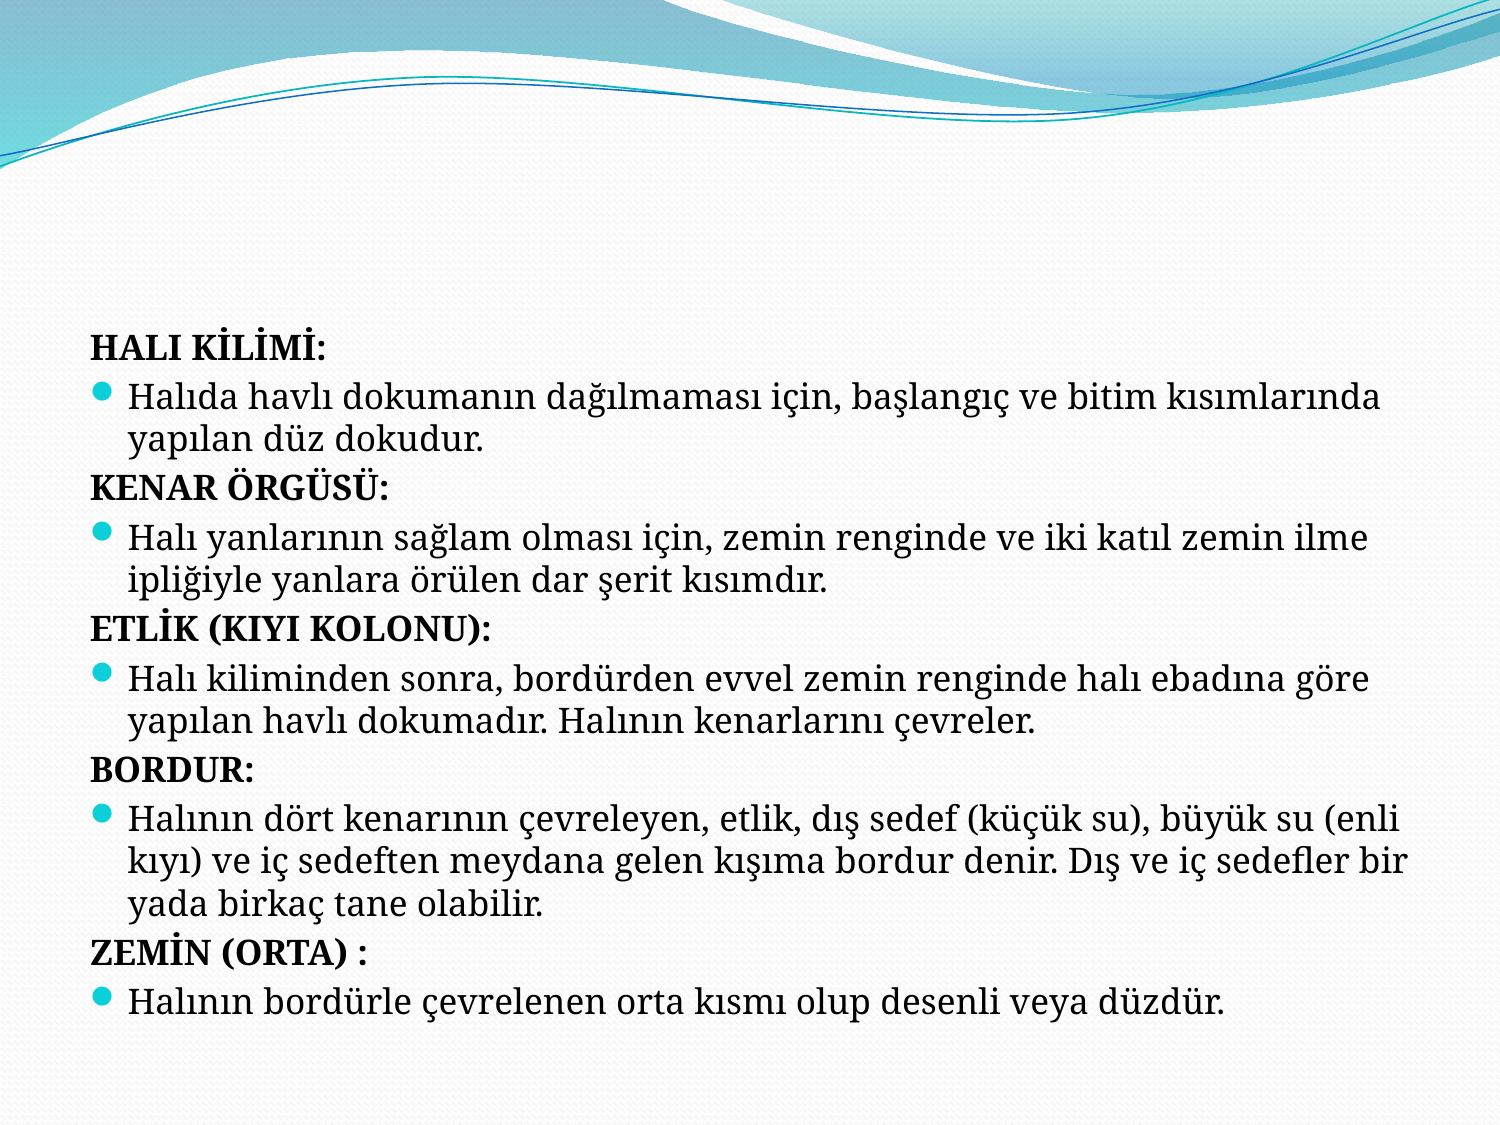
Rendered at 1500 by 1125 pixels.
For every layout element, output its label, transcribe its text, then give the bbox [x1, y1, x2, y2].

list HALI KİLİMİ: Halıda havlı dokumanın dağılmaması için, başlangıç ve bitim kısımlarında yapılan düz dokudur. KENAR ÖRGÜSÜ: Halı yanlarının sağlam olması için, zemin renginde ve iki katıl zemin ilme ipliğiyle yanlara örülen dar şerit kısımdır. ETLİK (KIYI KOLONU): Halı kiliminden sonra, bordürden evvel zemin renginde halı ebadına göre yapılan havlı dokumadır. Ha­lının kenarlarını çevreler. BORDUR: Halının dört kenarının çevreleyen, etlik, dış sedef (küçük su), büyük su (enli kıyı) ve iç sedeften meydana gelen kışıma bordur denir. Dış ve iç sedefler bir yada birkaç tane olabilir. ZEMİN (ORTA) : Halının bordürle çevrelenen orta kısmı olup desenli veya düzdür. [75, 317, 1425, 1038]
